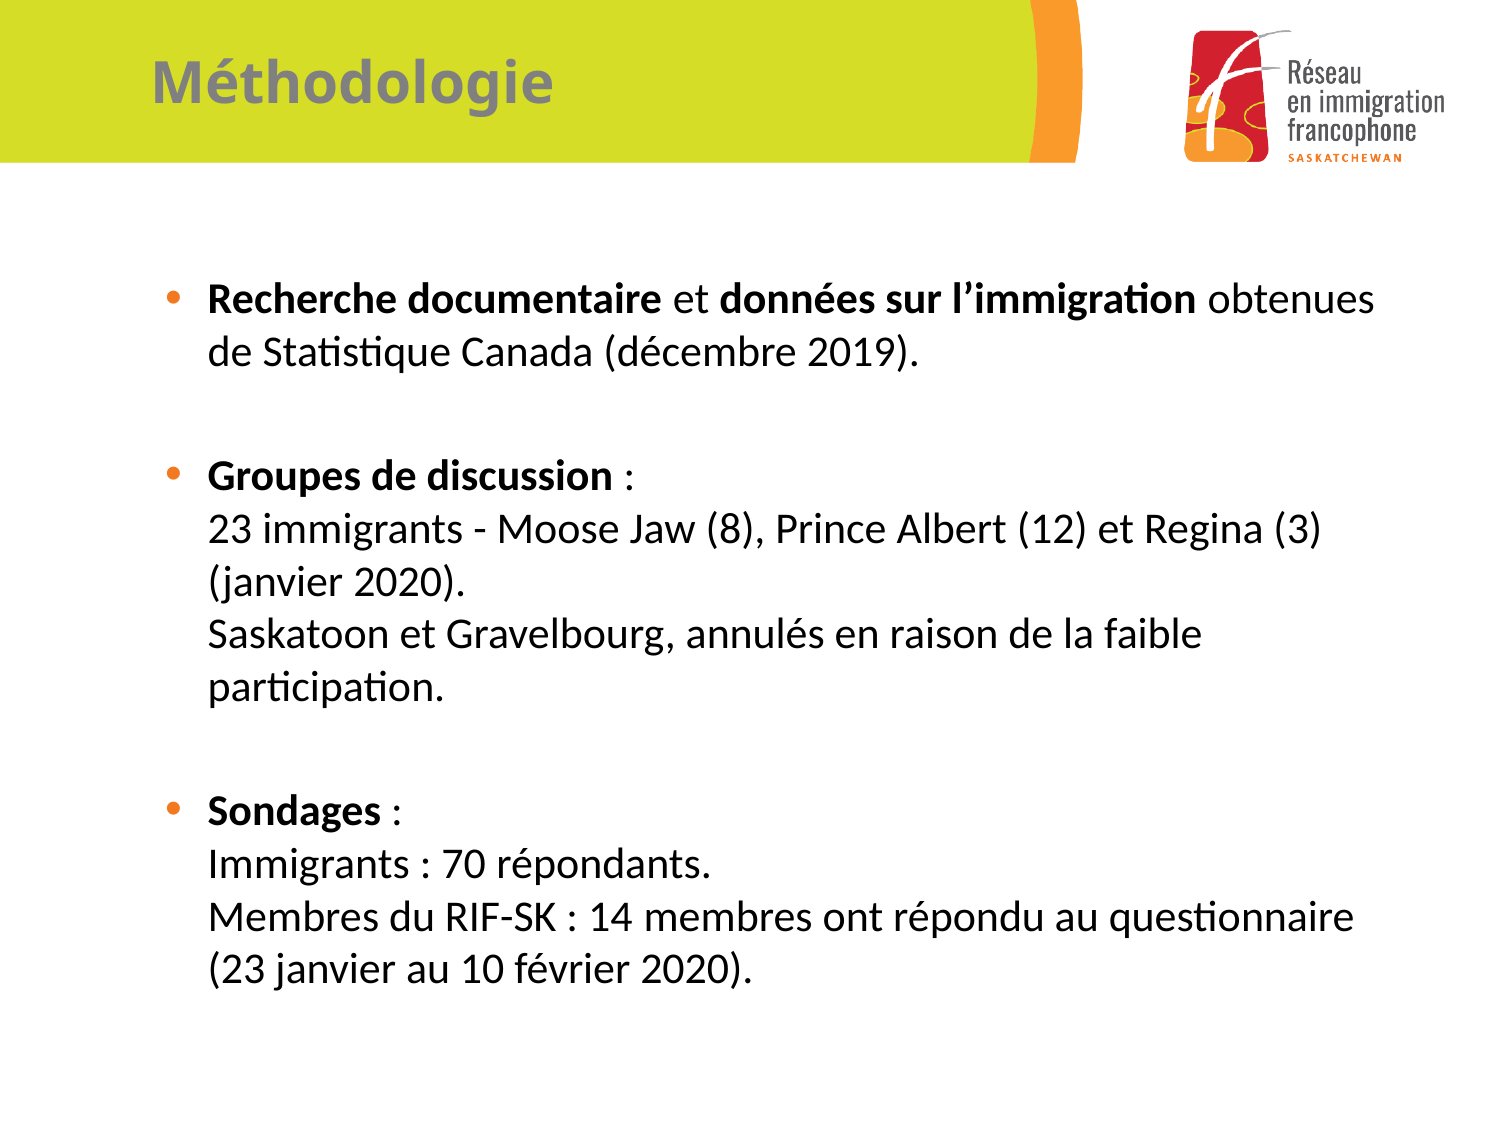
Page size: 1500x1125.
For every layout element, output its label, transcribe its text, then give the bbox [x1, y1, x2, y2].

picture [0, 0, 1500, 1125]
list Recherche documentaire et données sur l’immigration obtenues de Statistique Canada (décembre 2019). Groupes de discussion : 23 immigrants - Moose Jaw (8), Prince Albert (12) et Regina (3) (janvier 2020). Saskatoon et Gravelbourg, annulés en raison de la faible participation. Sondages : Immigrants : 70 répondants. Membres du RIF-SK : 14 membres ont répondu au questionnaire (23 janvier au 10 février 2020). [150, 262, 1425, 1005]
title Méthodologie [150, 45, 1025, 163]
